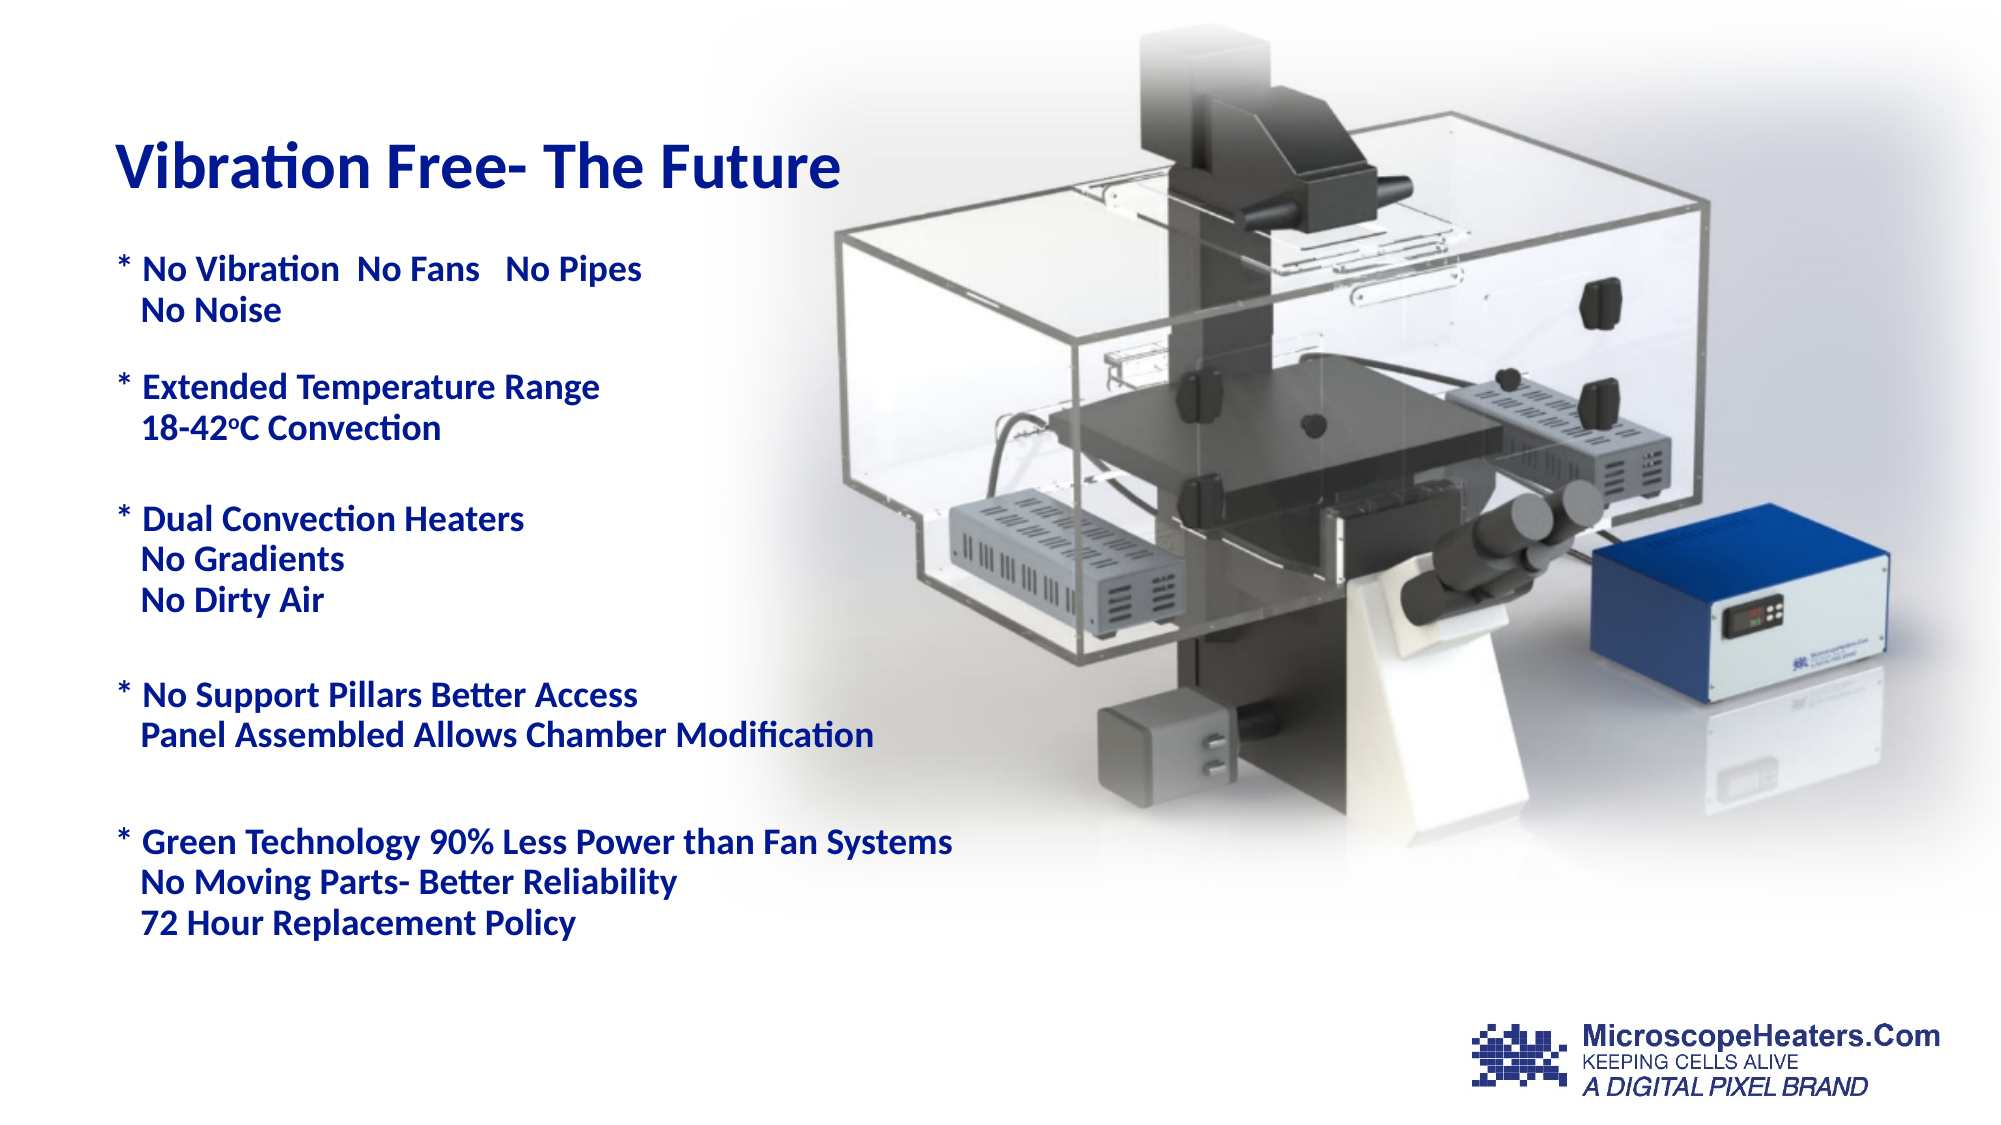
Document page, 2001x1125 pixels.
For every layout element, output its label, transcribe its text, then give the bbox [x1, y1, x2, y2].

text_box * No Support Pillars Better Access Panel Assembled Allows Chamber Modification [100, 667, 697, 774]
text_box * No Vibration No Fans No Pipes No Noise [100, 243, 697, 355]
text_box * Extended Temperature Range 18-42oC Convection [100, 360, 697, 491]
text_box * Dual Convection Heaters No Gradients No Dirty Air [100, 491, 697, 627]
text_box Vibration Free- The Future [100, 123, 697, 243]
picture [1462, 1007, 1948, 1109]
text_box * Green Technology 90% Less Power than Fan Systems No Moving Parts- Better Reliability 72 Hour Replacement Policy [100, 814, 1151, 969]
picture [697, 0, 2000, 925]
